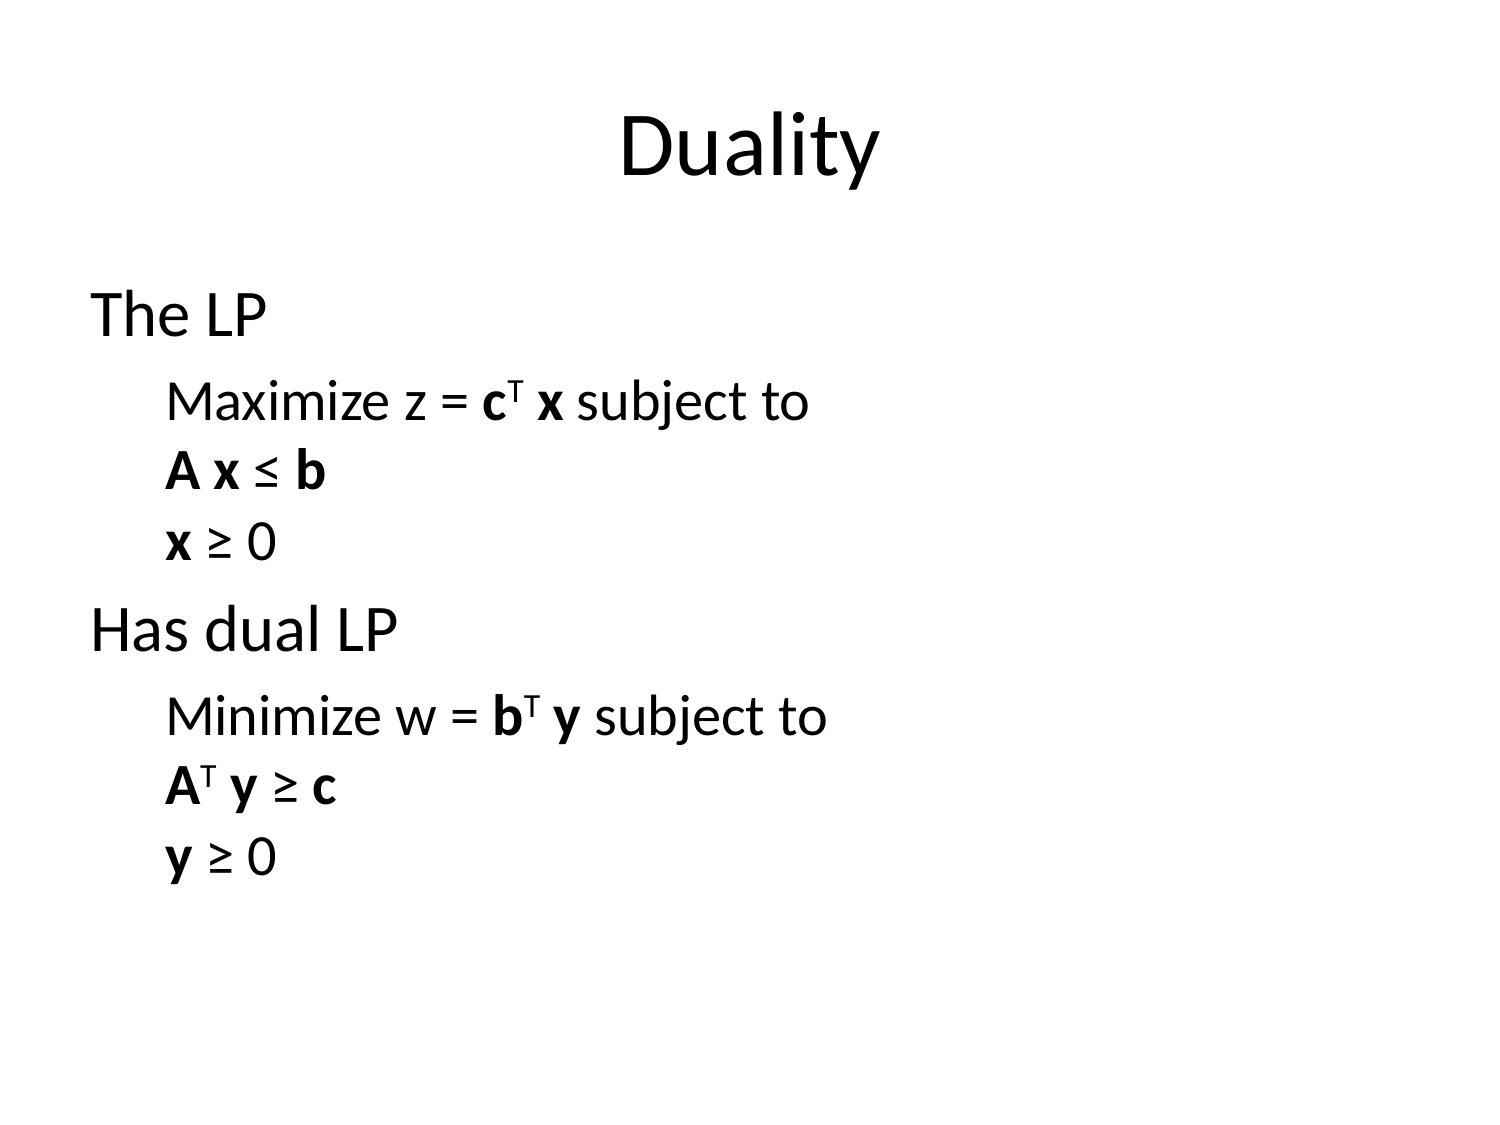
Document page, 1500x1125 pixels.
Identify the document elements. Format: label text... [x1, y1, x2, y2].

list The LP Maximize z = cT x subject to A x ≤ b x ≥ 0 Has dual LP Minimize w = bT y subject to AT y ≥ c y ≥ 0 [75, 262, 1425, 1005]
title Duality [75, 45, 1425, 233]
